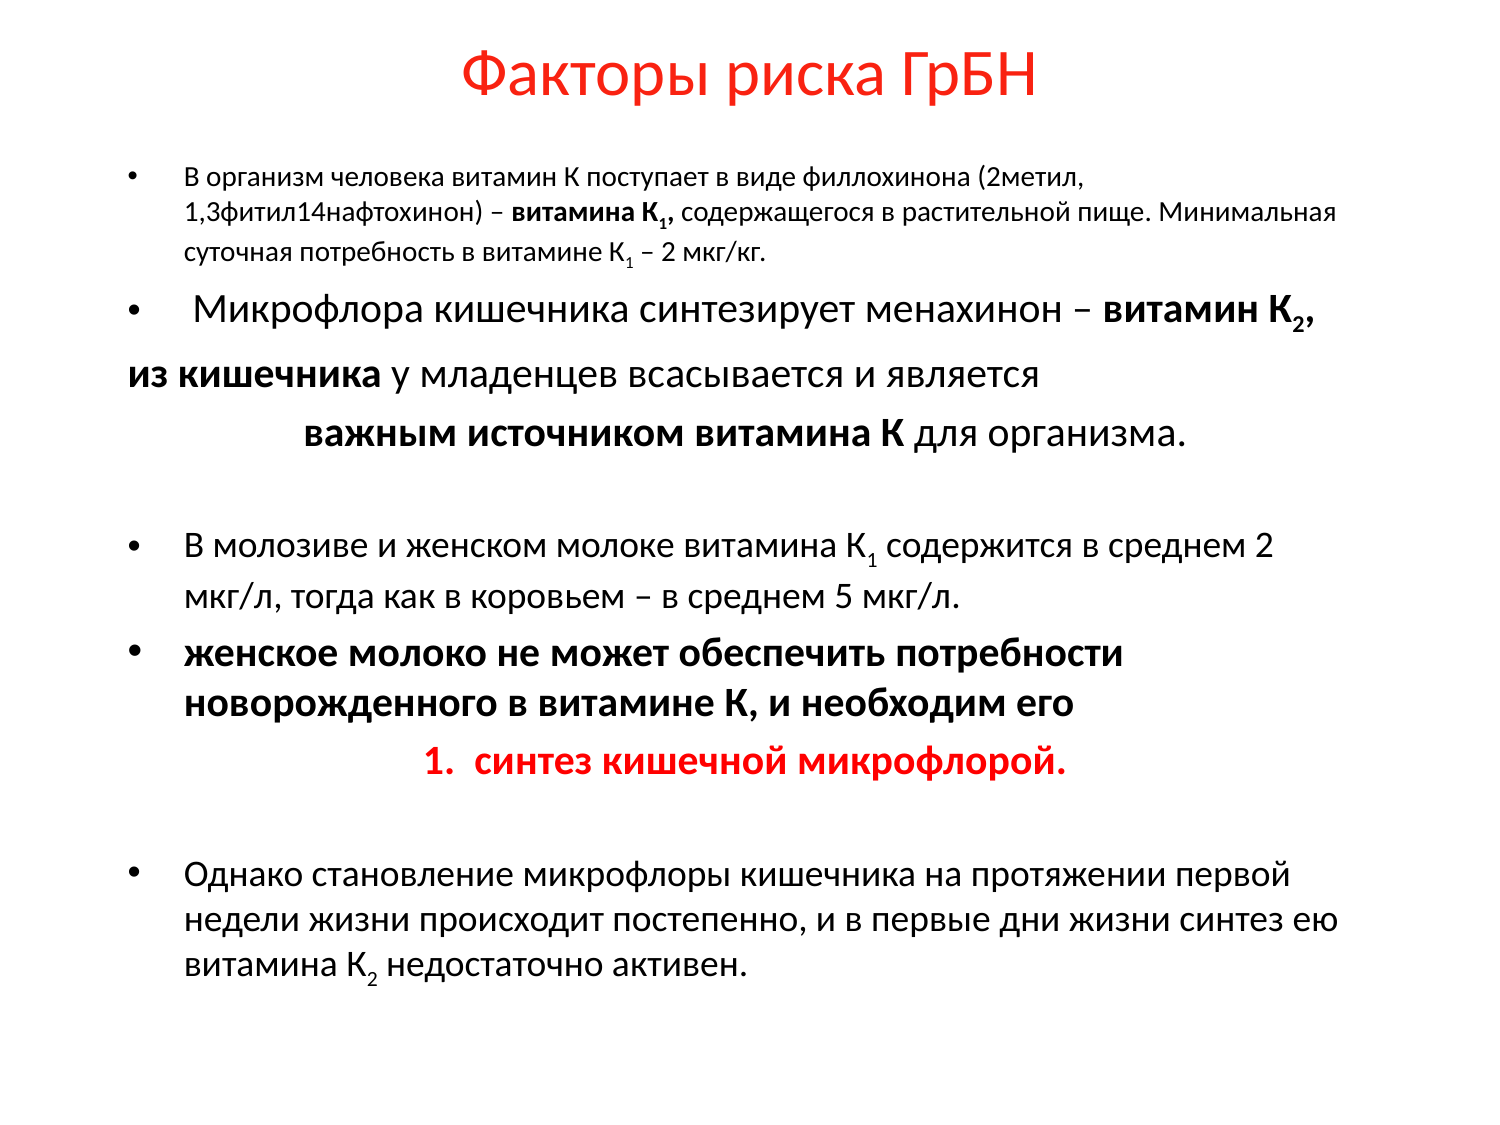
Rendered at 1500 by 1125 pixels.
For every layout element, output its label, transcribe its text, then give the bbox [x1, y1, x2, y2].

list В организм человека витамин К поступает в виде филлохинона (2метил, 1,3фитил14нафтохинон) – витамина К1, содержащегося в растительной пище. Минимальная суточная потребность в витамине К1 – 2 мкг/кг. Микрофлора кишечника синтезирует менахинон – витамин К2, из кишечника у младенцев всасывается и является важным источником витамина К для организма. В молозиве и женском молоке витамина К1 содержится в среднем 2 мкг/л, тогда как в коровьем – в среднем 5 мкг/л. женское молоко не может обеспечить потребности новорожденного в витамине К, и необходим его 1. синтез кишечной микрофлорой. Однако становление микрофлоры кишечника на протяжении первой недели жизни происходит постепенно, и в первые дни жизни синтез ею витамина К2 недостаточно активен. [112, 149, 1388, 1000]
title Факторы риска ГрБН [112, 0, 1388, 138]
